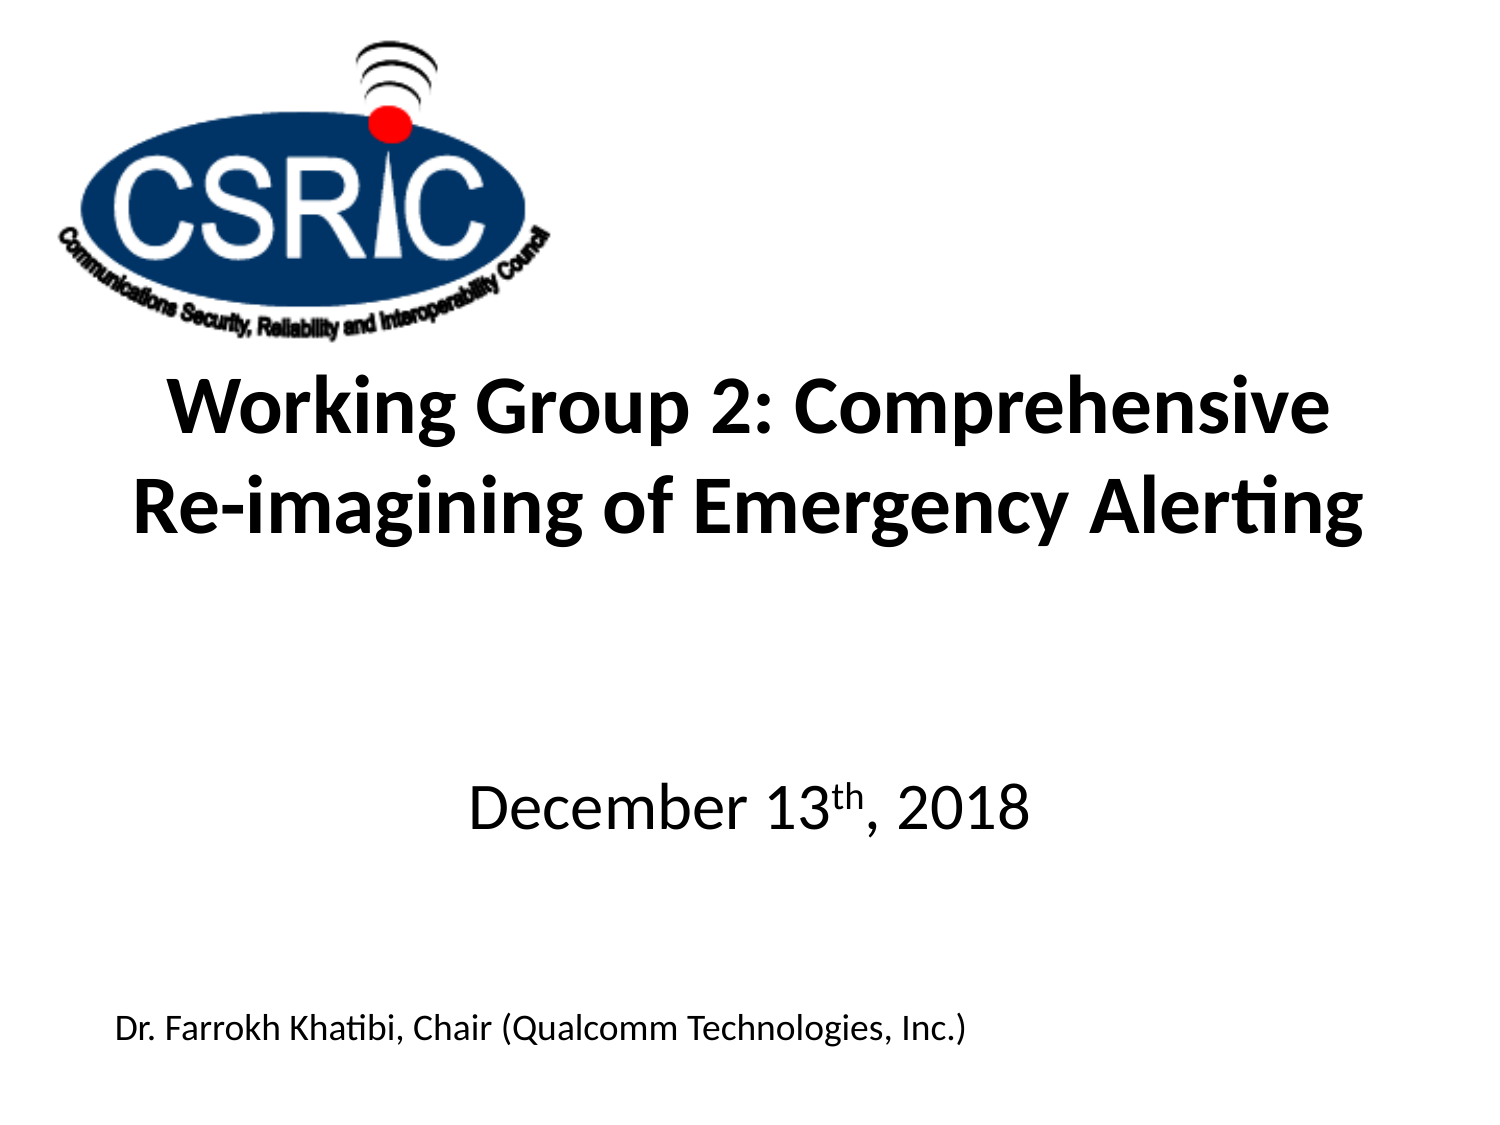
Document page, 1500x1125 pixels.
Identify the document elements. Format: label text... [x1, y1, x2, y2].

title Working Group 2: Comprehensive Re-imagining of Emergency Alerting [65, 506, 1451, 695]
text_box December 13th, 2018 Dr. Farrokh Khatibi, Chair (Qualcomm Technologies, Inc.) [99, 755, 1400, 1101]
picture [48, 33, 564, 349]
